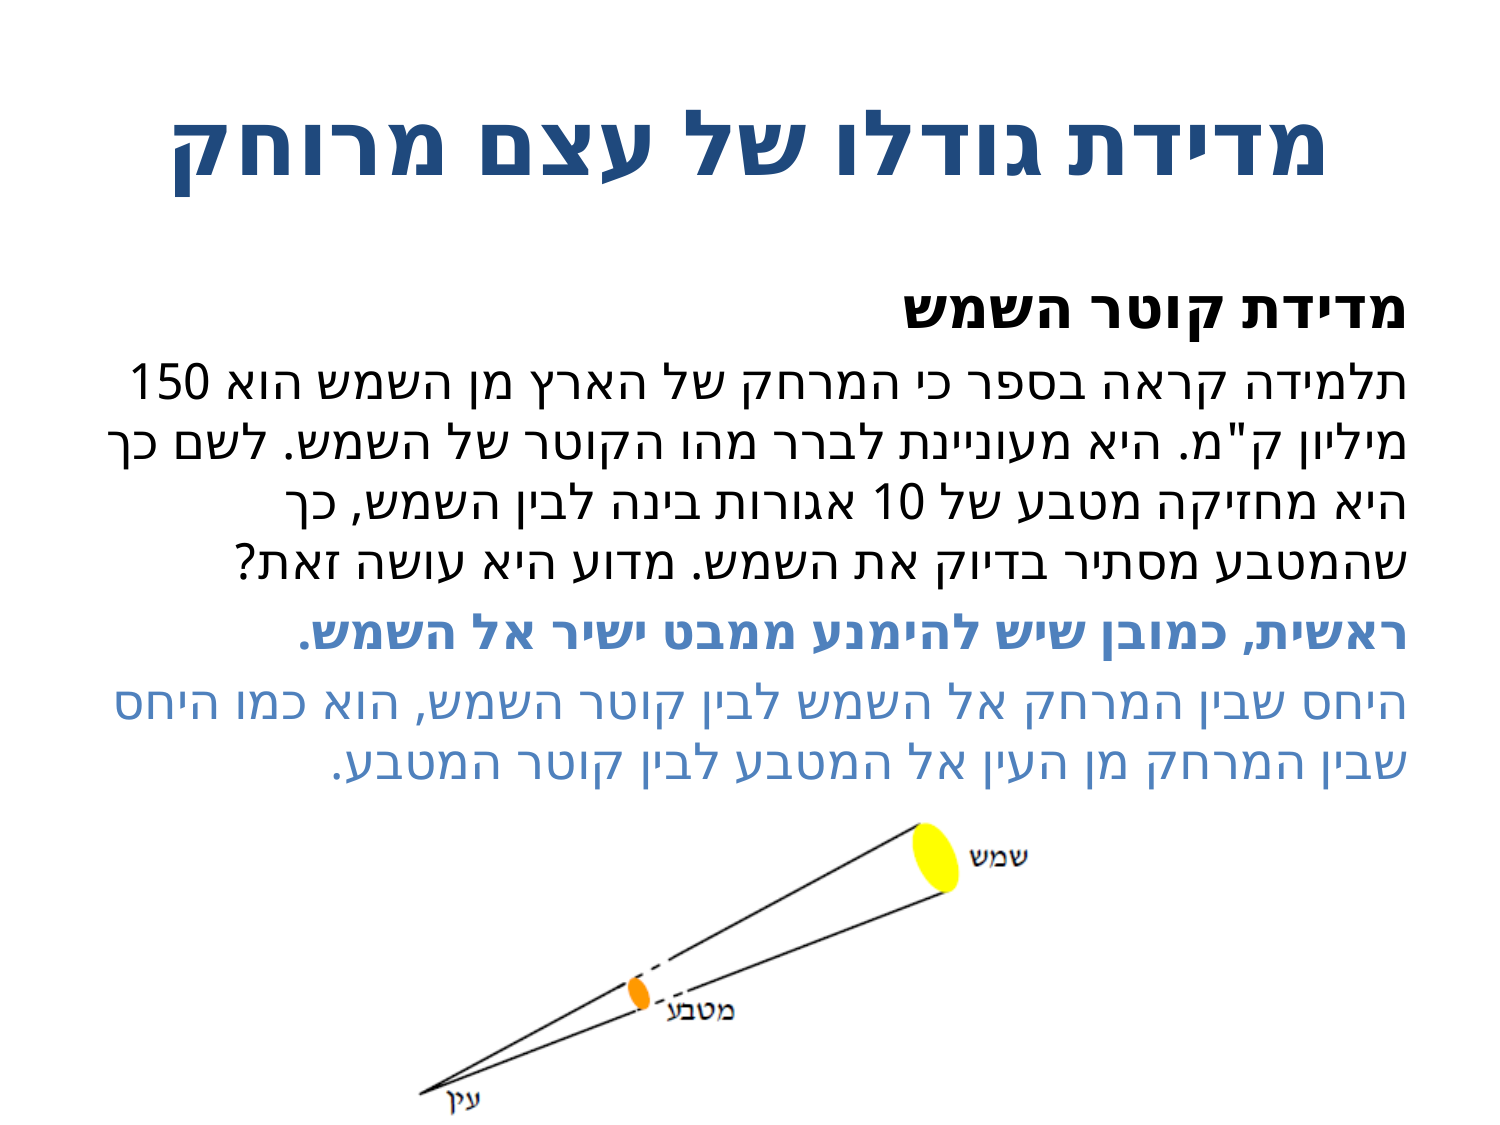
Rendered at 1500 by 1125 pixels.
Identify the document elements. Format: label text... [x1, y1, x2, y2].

list מדידת קוטר השמש תלמידה קראה בספר כי המרחק של הארץ מן השמש הוא 150 מיליון ק"מ. היא מעוניינת לברר מהו הקוטר של השמש. לשם כך היא מחזיקה מטבע של 10 אגורות בינה לבין השמש, כך שהמטבע מסתיר בדיוק את השמש. מדוע היא עושה זאת? ראשית, כמובן שיש להימנע ממבט ישיר אל השמש. היחס שבין המרחק אל השמש לבין קוטר השמש, הוא כמו היחס שבין המרחק מן העין אל המטבע לבין קוטר המטבע. [75, 262, 1425, 1106]
title מדידת גודלו של עצם מרוחק [75, 45, 1425, 233]
picture [395, 801, 1040, 1125]
